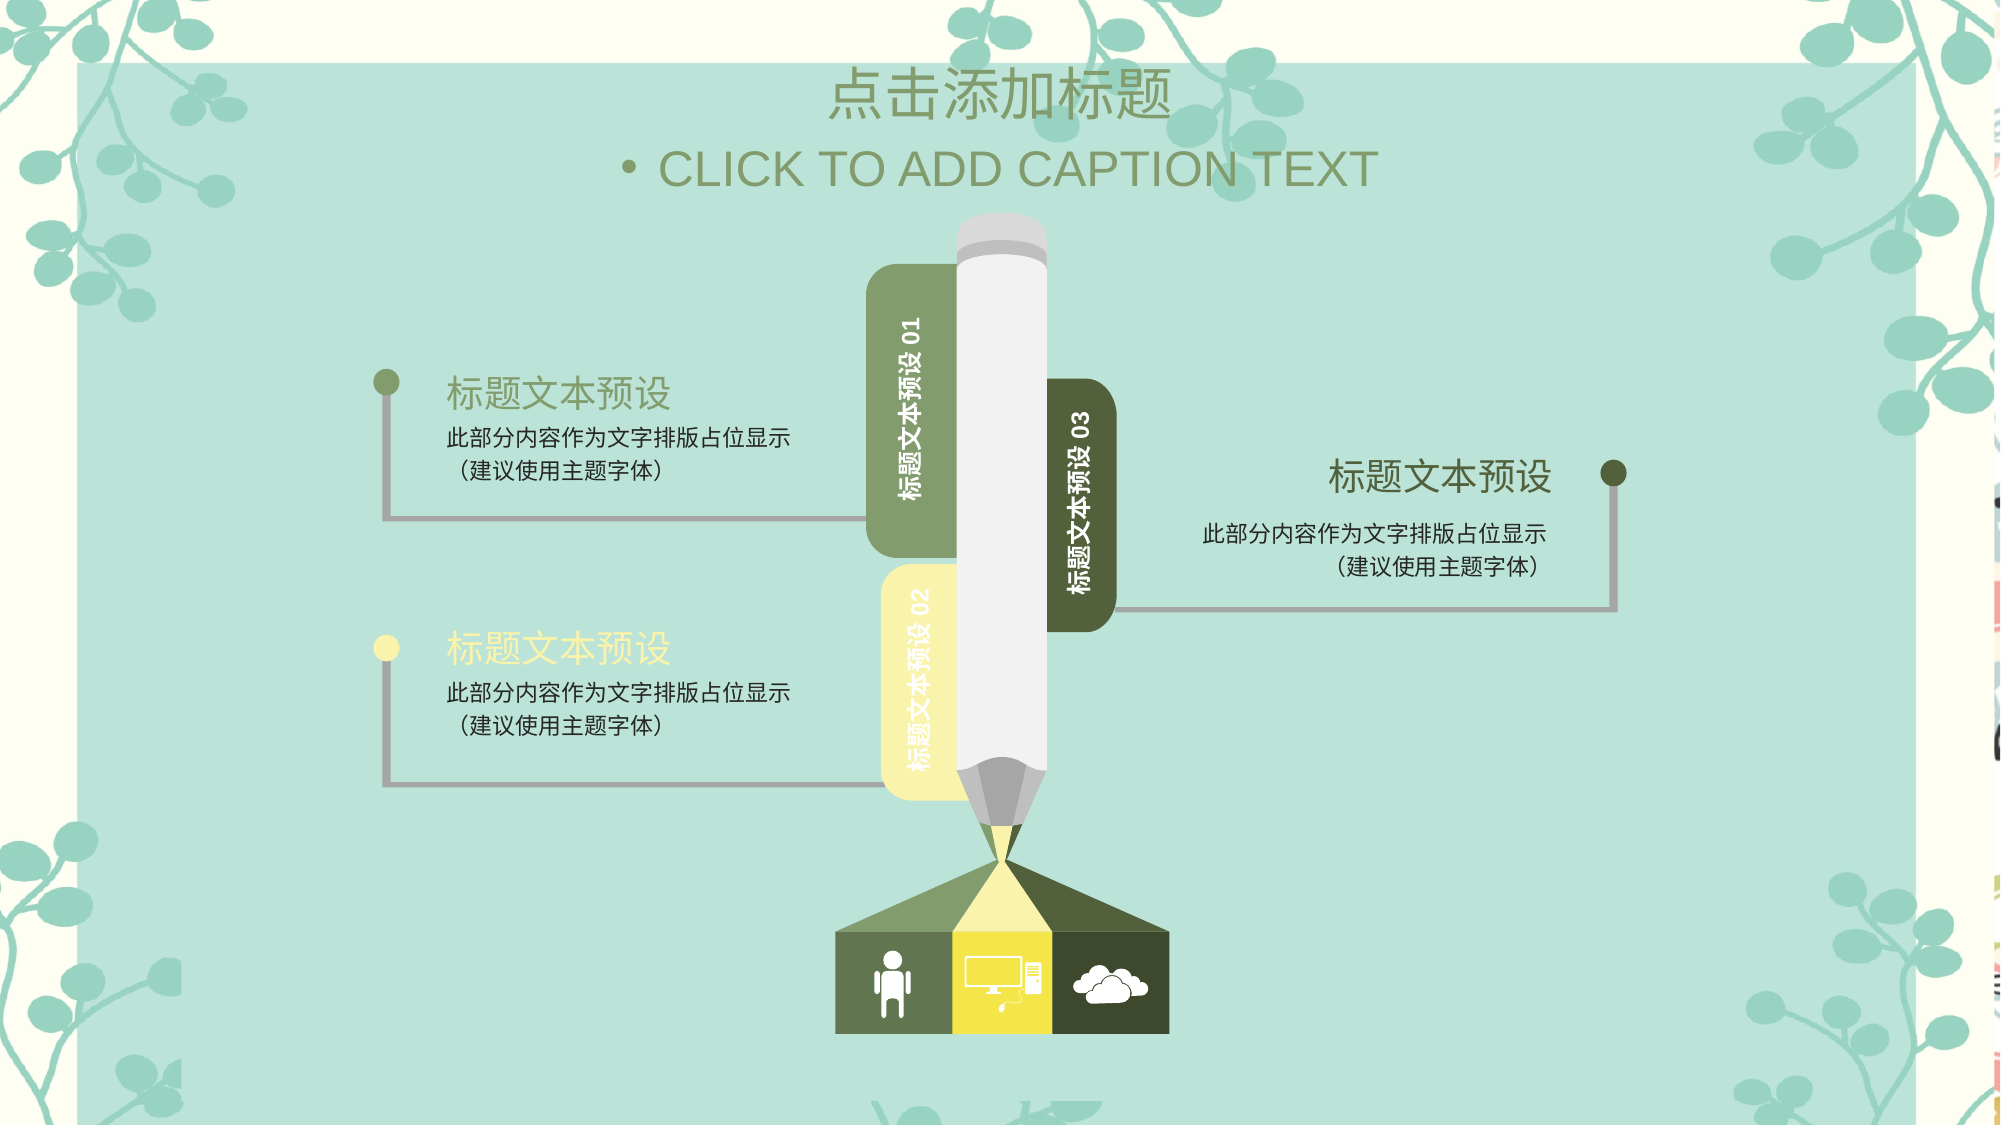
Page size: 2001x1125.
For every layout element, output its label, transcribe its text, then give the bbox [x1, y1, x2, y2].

text_box 点击添加标题 [383, 58, 1617, 136]
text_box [835, 212, 1170, 1034]
picture [0, 0, 2001, 1125]
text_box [373, 368, 835, 522]
text_box [1170, 486, 1618, 613]
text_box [399, 622, 864, 765]
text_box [399, 367, 864, 510]
text_box [1601, 459, 1627, 487]
text_box [382, 661, 835, 788]
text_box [1136, 450, 1601, 593]
text_box [373, 634, 399, 662]
text_box CLICK TO ADD CAPTION TEXT [549, 135, 1450, 180]
